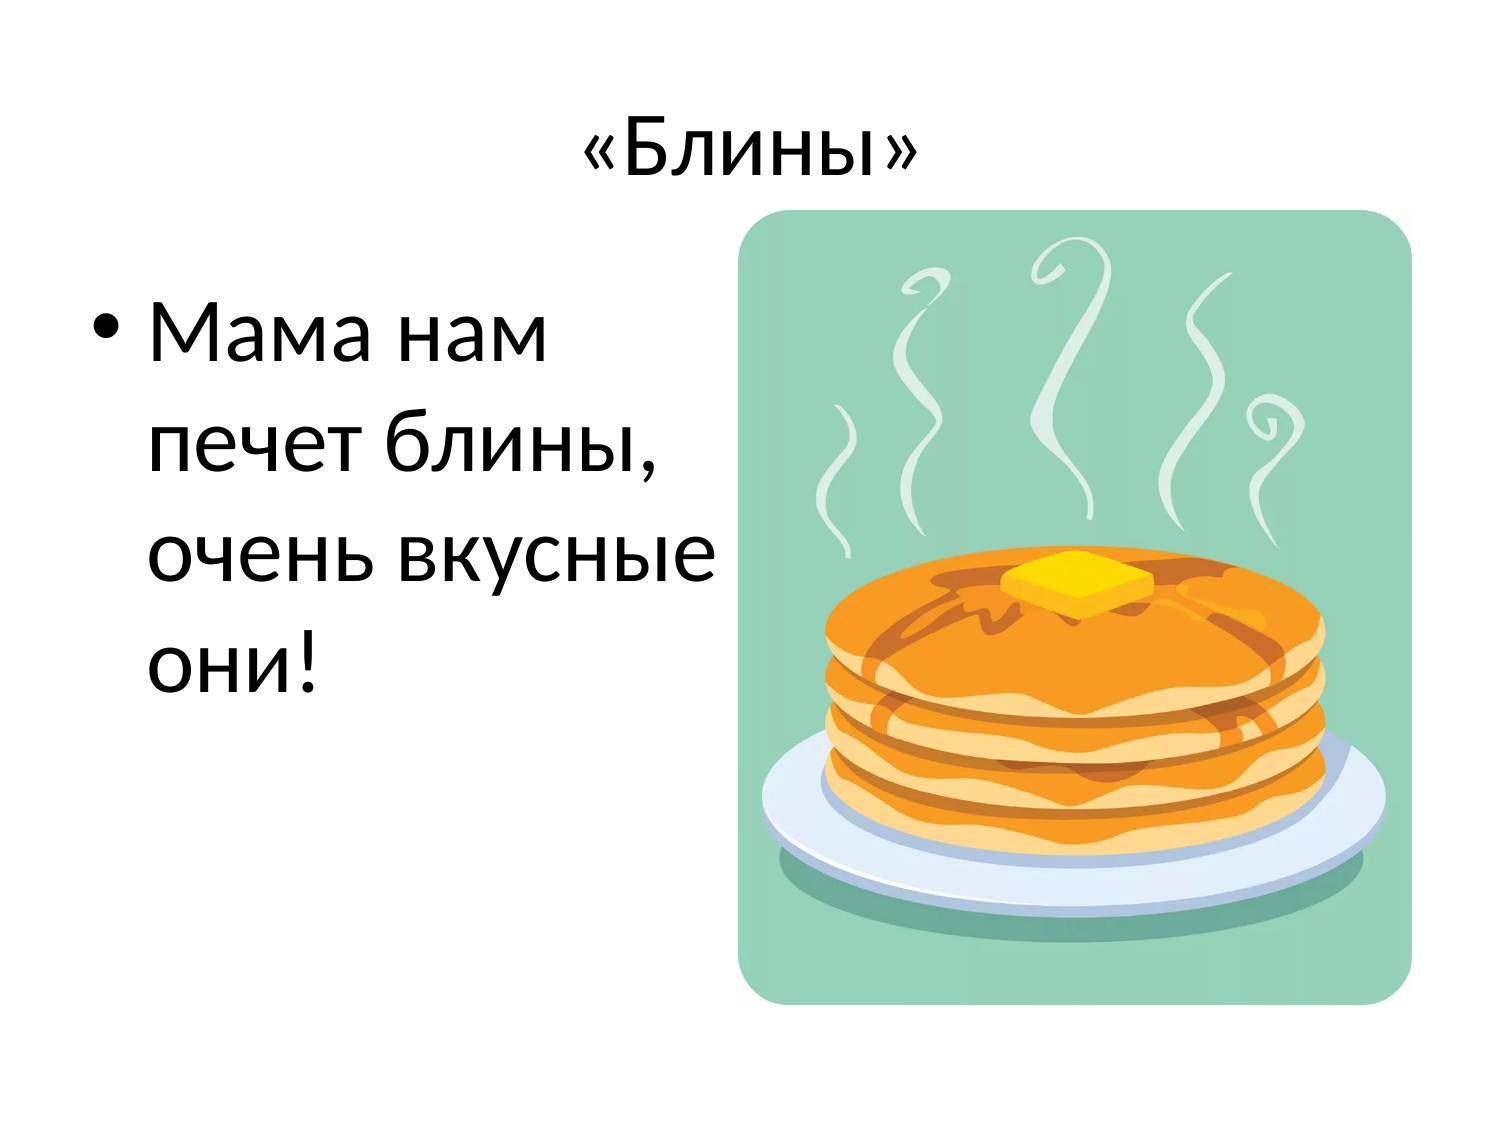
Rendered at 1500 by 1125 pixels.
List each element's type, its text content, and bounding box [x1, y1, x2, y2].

title «Блины» [75, 45, 1425, 233]
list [737, 210, 1412, 1006]
list Мама нам печет блины, очень вкусные они! [75, 262, 732, 1005]
